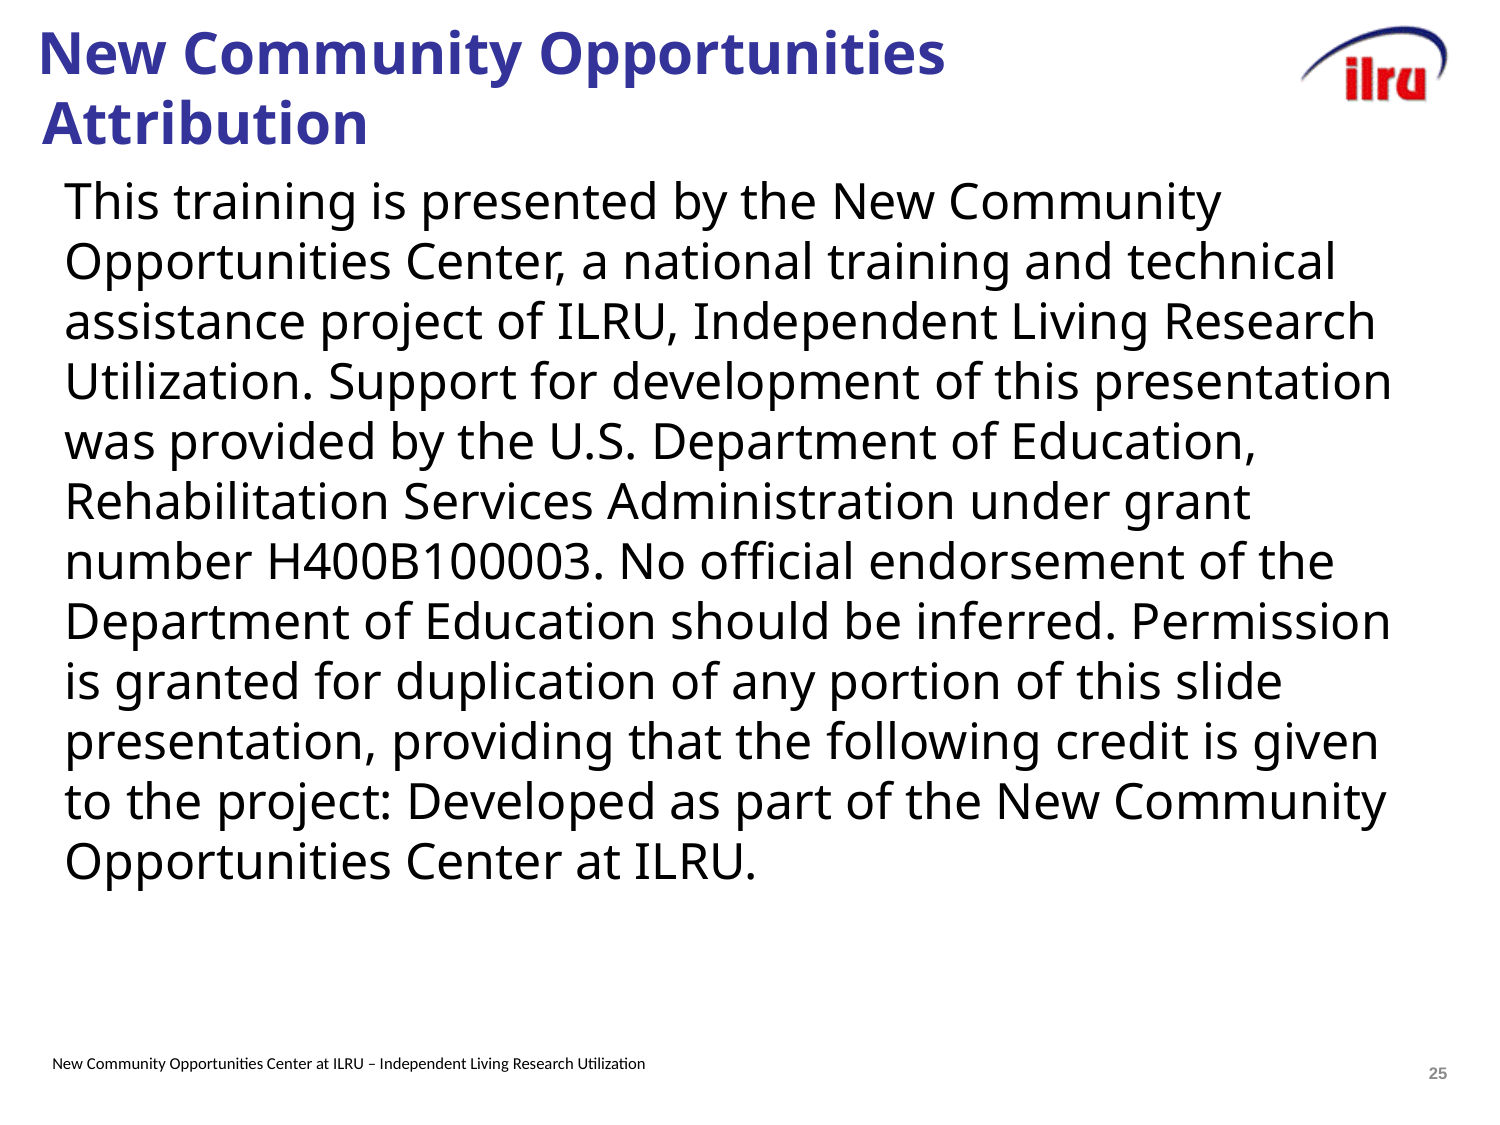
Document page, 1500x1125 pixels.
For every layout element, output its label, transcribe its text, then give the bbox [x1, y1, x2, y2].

slide_number 25 [1074, 1042, 1463, 1103]
list This training is presented by the New Community Opportunities Center, a national training and technical assistance project of ILRU, Independent Living Research Utilization. Support for development of this presentation was provided by the U.S. Department of Education, Rehabilitation Services Administration under grant number H400B100003. No official endorsement of the Department of Education should be inferred. Permission is granted for duplication of any portion of this slide presentation, providing that the following credit is given to the project: Developed as part of the New Community Opportunities Center at ILRU. [50, 162, 1450, 1013]
text_box [37, 224, 1475, 1025]
title SlideNew Community Opportunities Attribution [12, 8, 1425, 175]
text_box New Community Opportunities Center at ILRU – Independent Living Research Utilization [37, 1045, 788, 1081]
picture [1425, 24, 1463, 103]
